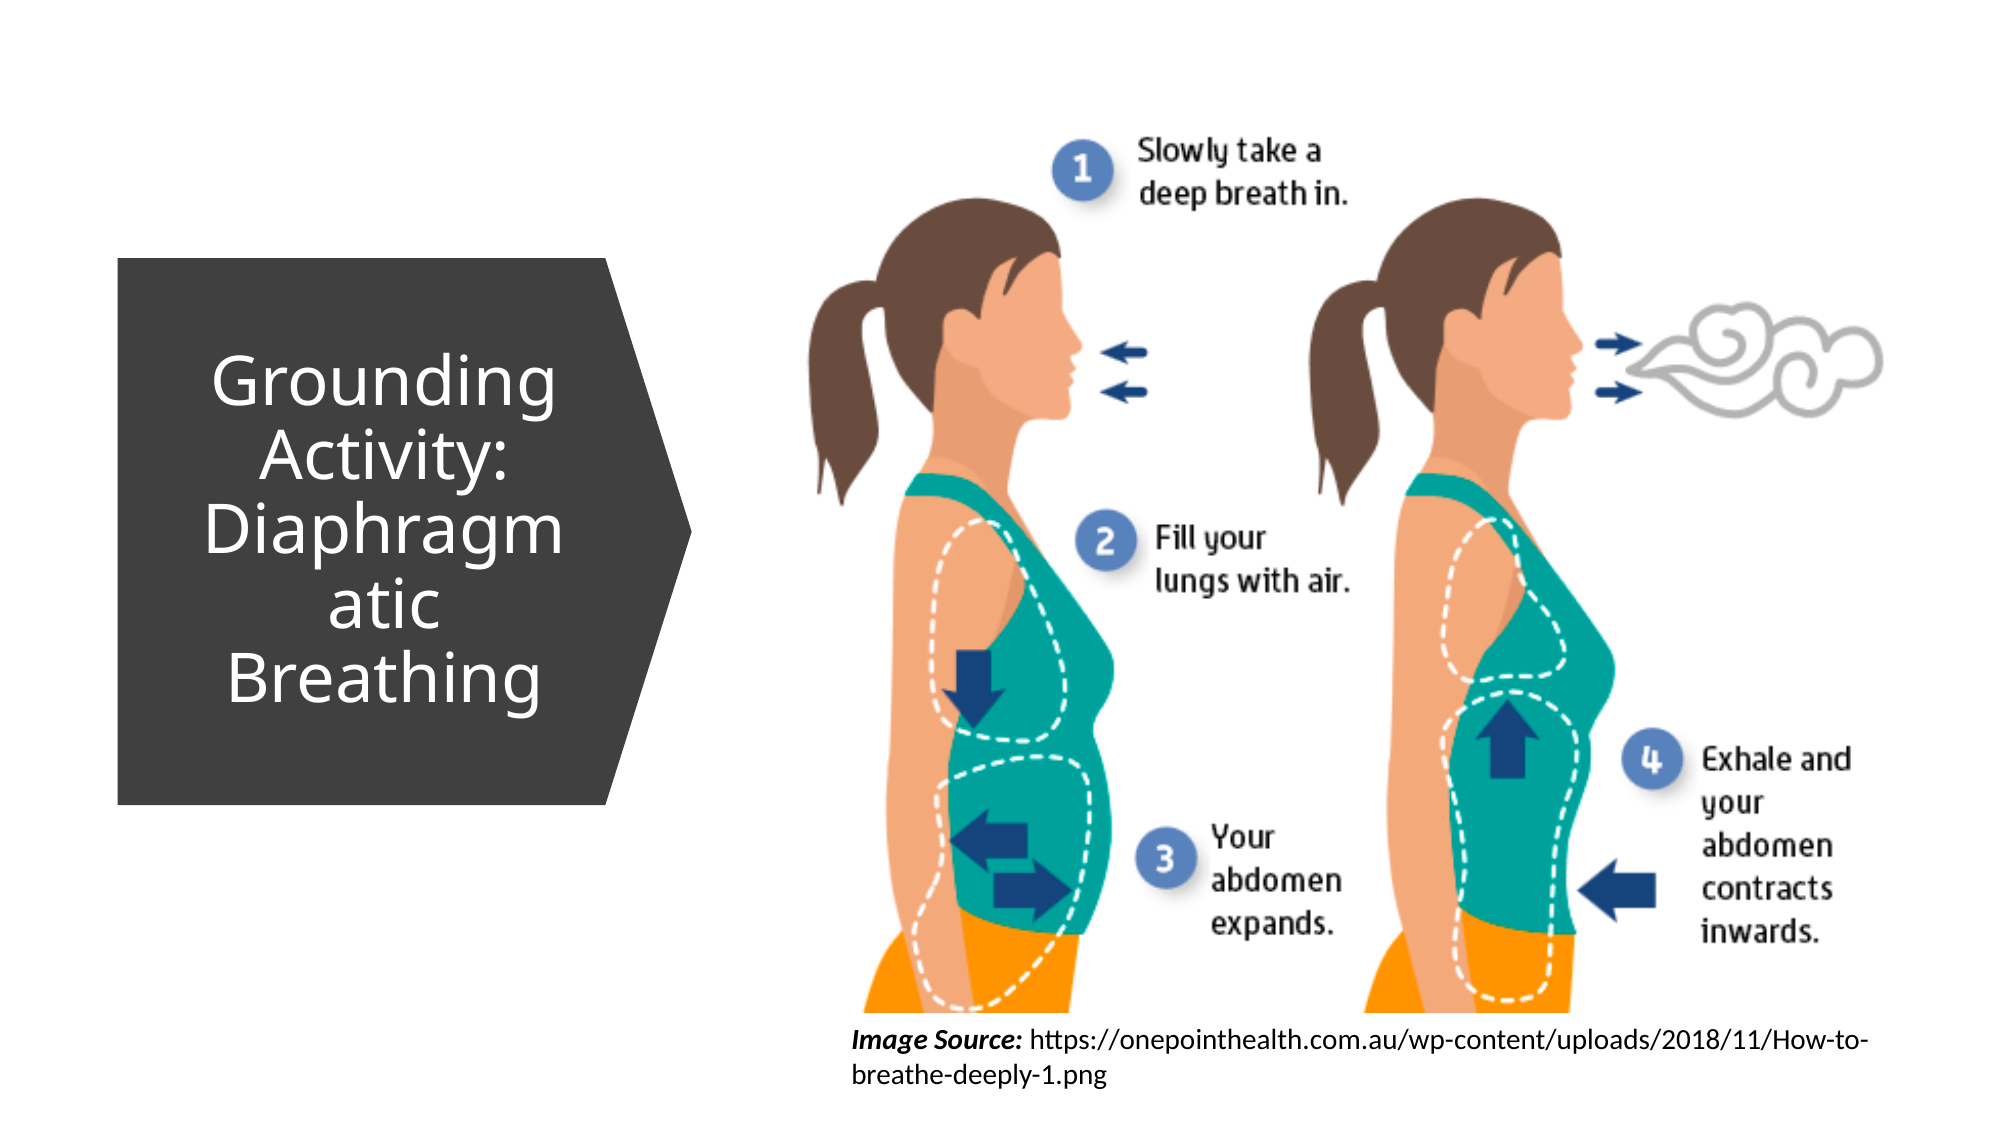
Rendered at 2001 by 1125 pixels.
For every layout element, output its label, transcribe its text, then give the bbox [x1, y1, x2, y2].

text_box Image Source: https://onepointhealth.com.au/wp-content/uploads/2018/11/How-to-breathe-deeply-1.png [836, 1012, 1906, 1098]
title Grounding Activity: Diaphragmatic Breathing [168, 322, 601, 741]
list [783, 111, 1896, 1013]
text_box [116, 257, 693, 807]
